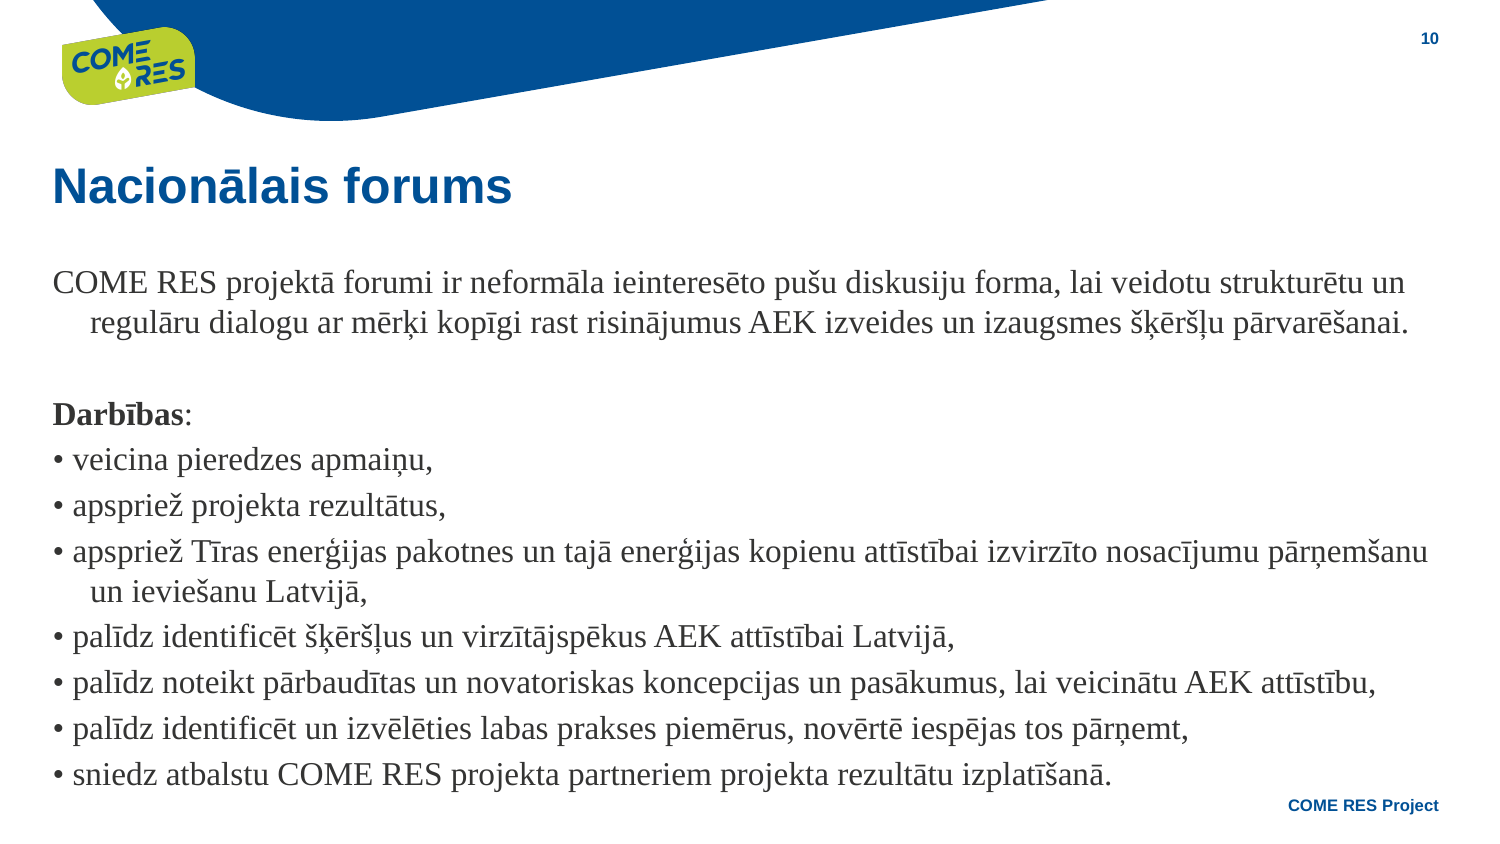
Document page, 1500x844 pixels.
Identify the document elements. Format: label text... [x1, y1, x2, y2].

text_box Nacionālais forums [0, 146, 1264, 207]
list COME RES projektā forumi ir neformāla ieinteresēto pušu diskusiju forma, lai veidotu strukturētu un regulāru dialogu ar mērķi kopīgi rast risinājumus AEK izveides un izaugsmes šķēršļu pārvarēšanai. Darbības: • veicina pieredzes apmaiņu, • apspriež projekta rezultātus, • apspriež Tīras enerģijas pakotnes un tajā enerģijas kopienu attīstībai izvirzīto nosacījumu pārņemšanu un ieviešanu Latvijā, • palīdz identificēt šķēršļus un virzītājspēkus AEK attīstībai Latvijā, • palīdz noteikt pārbaudītas un novatoriskas koncepcijas un pasākumus, lai veicinātu AEK attīstību, • palīdz identificēt un izvēlēties labas prakses piemērus, novērtē iespējas tos pārņemt, • sniedz atbalstu COME RES projekta partneriem projekta rezultātu izplatīšanā. [0, 252, 1464, 698]
picture [62, 27, 195, 105]
